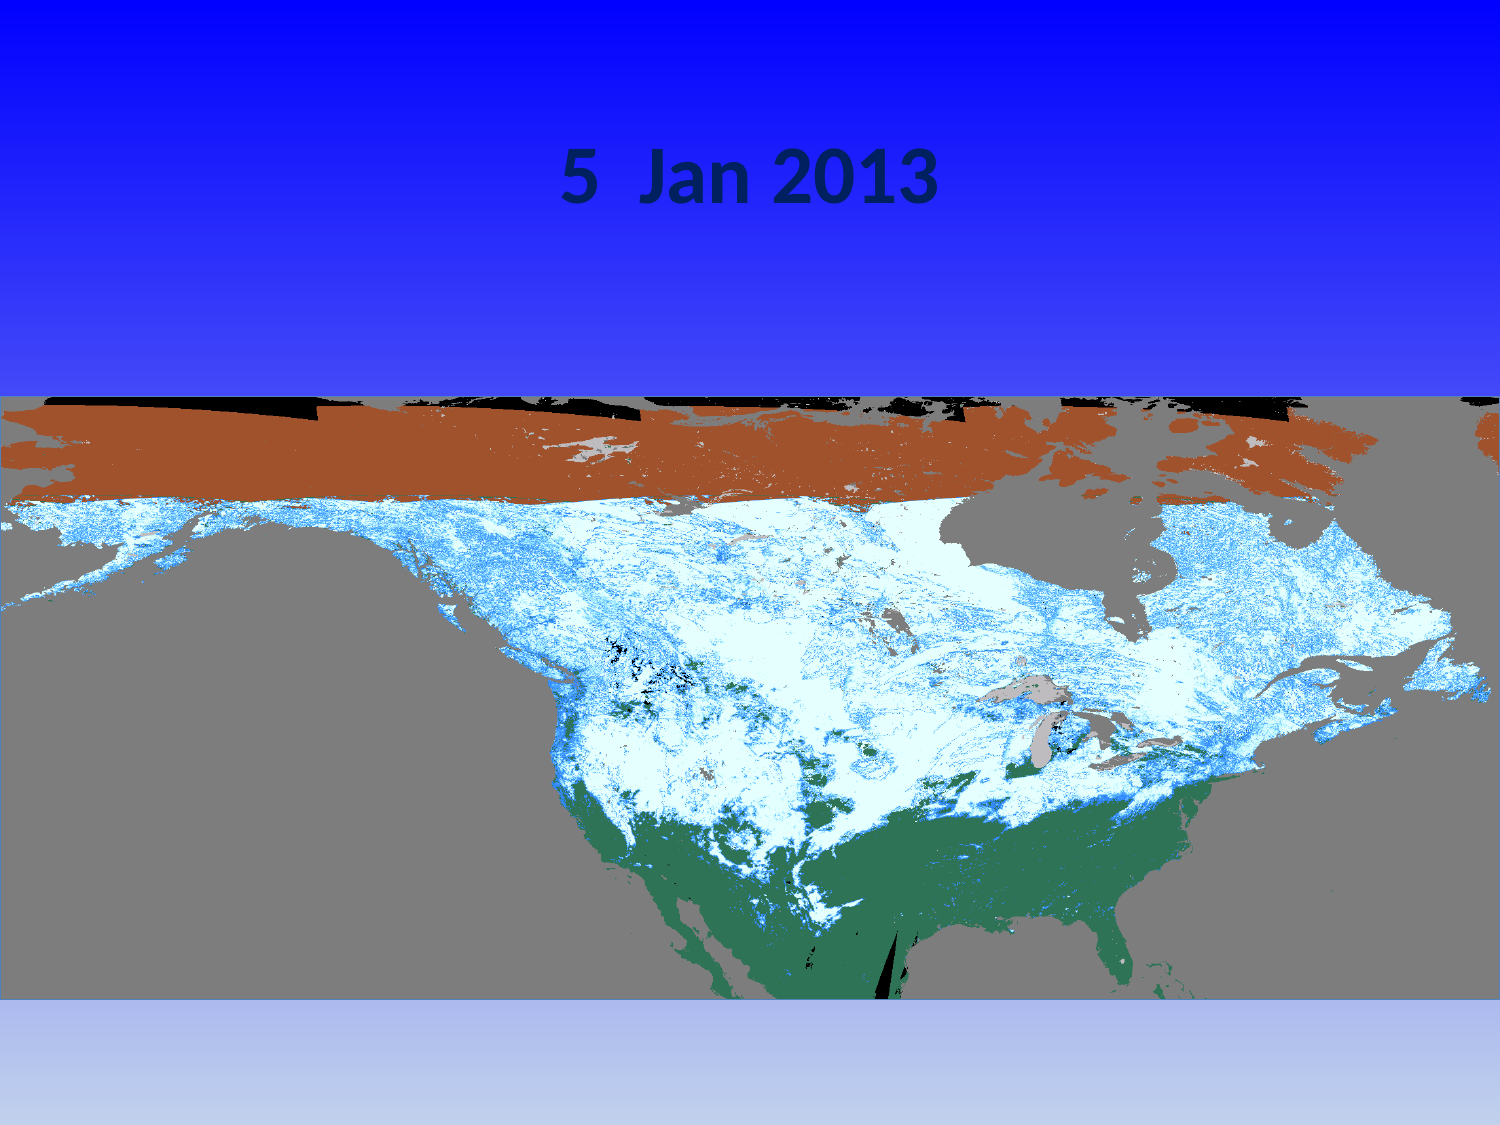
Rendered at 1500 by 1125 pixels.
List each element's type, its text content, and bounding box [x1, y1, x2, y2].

text_box 5 Jan 2013 [374, 112, 1125, 228]
picture [0, 396, 1500, 1001]
